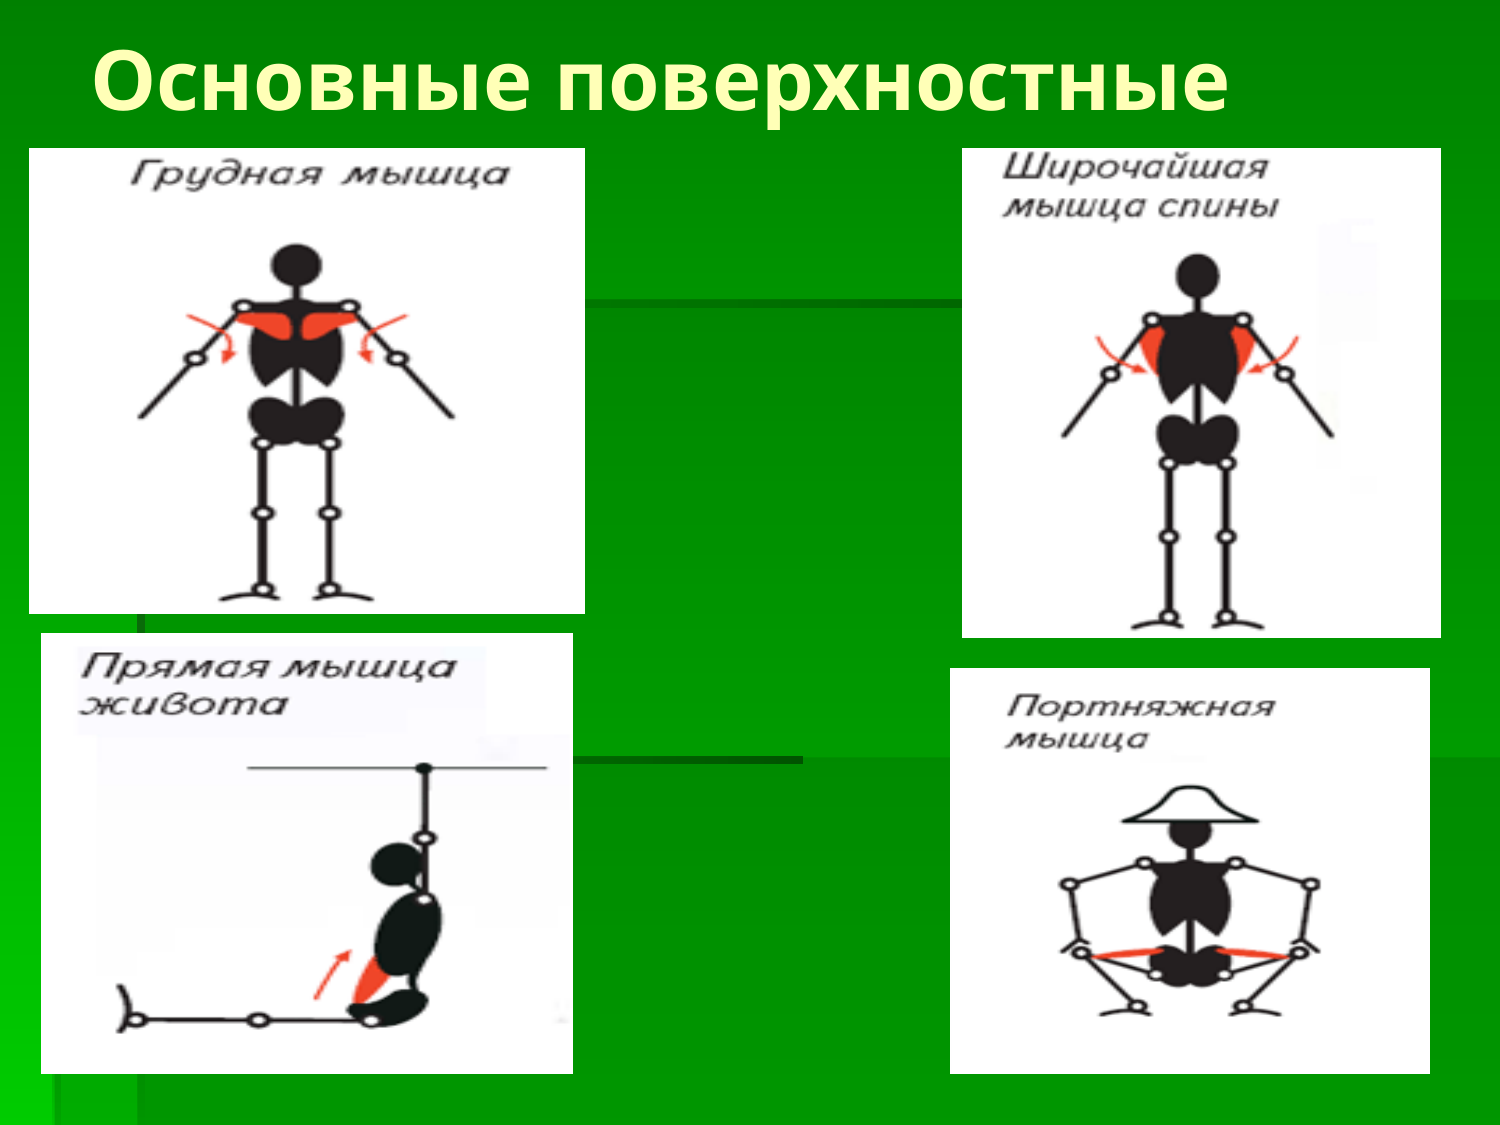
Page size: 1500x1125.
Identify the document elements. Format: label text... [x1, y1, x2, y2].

title Основные поверхностные мышцы [75, 40, 1451, 215]
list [41, 633, 573, 1074]
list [29, 148, 585, 614]
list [950, 668, 1430, 1074]
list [962, 148, 1441, 638]
